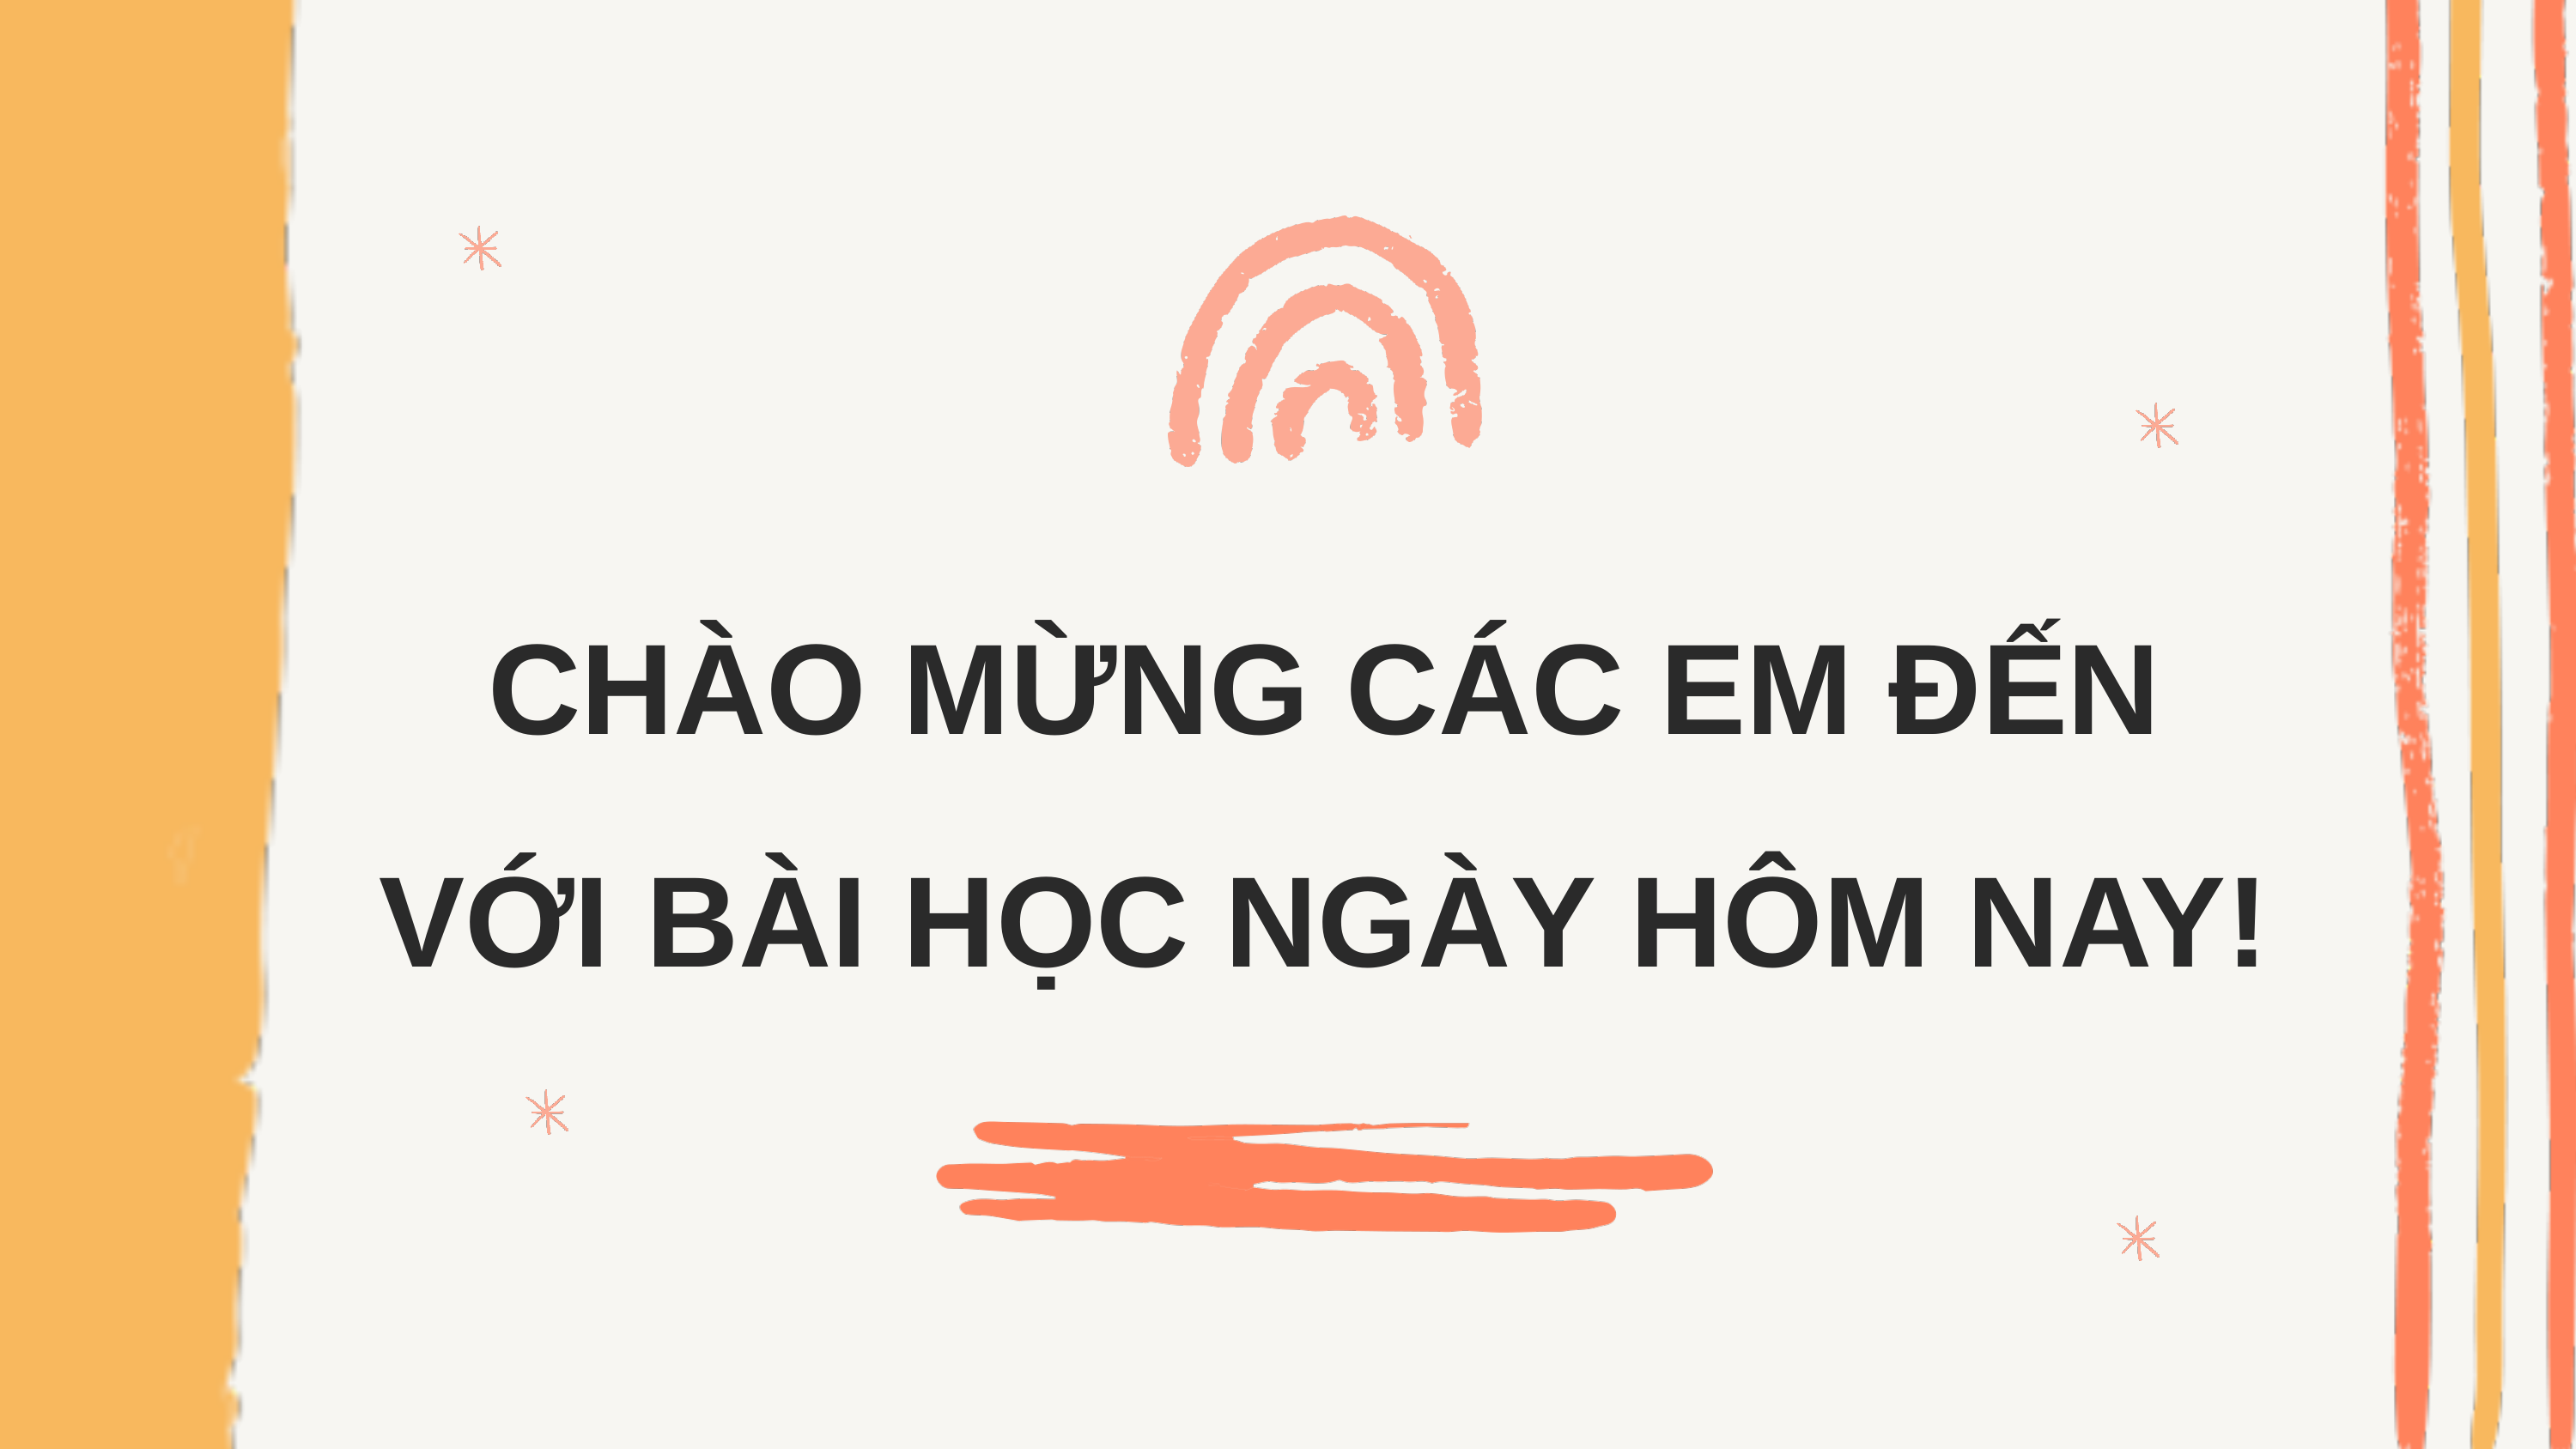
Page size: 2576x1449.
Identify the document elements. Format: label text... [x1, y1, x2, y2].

text_box CHÀO MỪNG CÁC EM ĐẾN VỚI BÀI HỌC NGÀY HÔM NAY! [1327, 527, 2044, 993]
picture [0, 0, 1714, 1449]
picture [2049, 0, 2576, 1449]
picture [2117, 1216, 2160, 1261]
